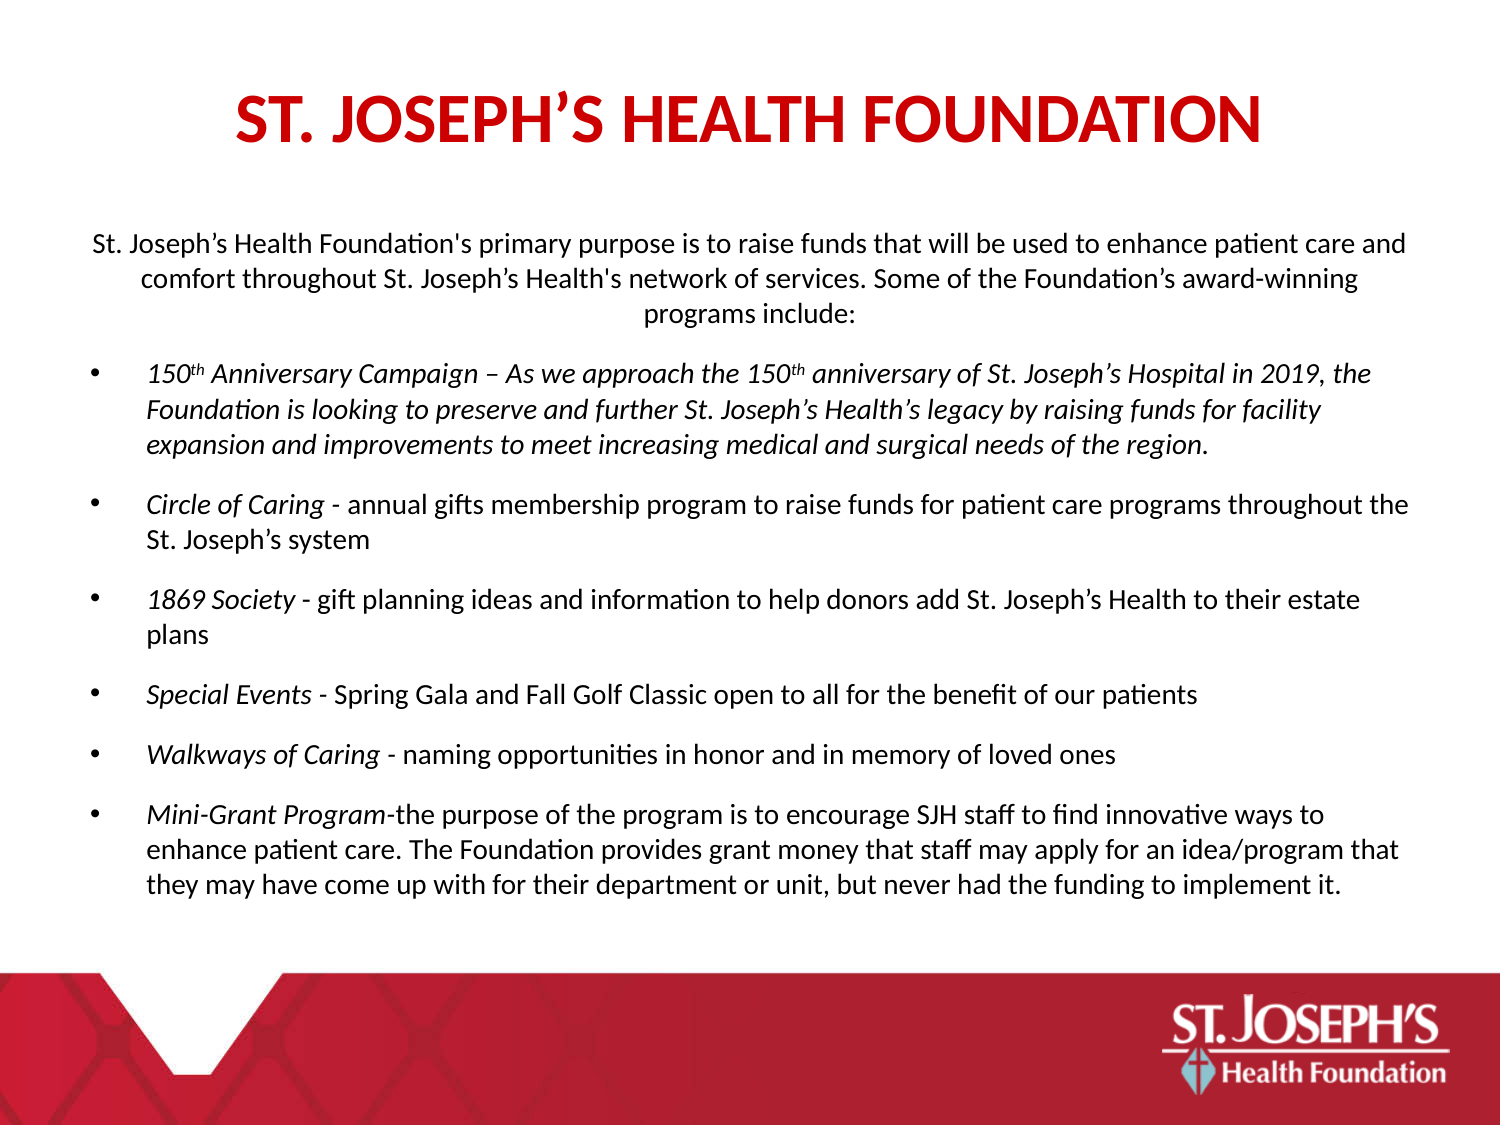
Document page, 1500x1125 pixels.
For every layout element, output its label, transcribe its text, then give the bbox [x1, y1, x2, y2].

picture [1162, 994, 1451, 1095]
text_box [1135, 992, 1490, 1125]
picture [0, 0, 1500, 1125]
text_box ST. JOSEPH’S HEALTH FOUNDATION [74, 41, 1425, 188]
list St. Joseph’s Health Foundation's primary purpose is to raise funds that will be used to enhance patient care and comfort throughout St. Joseph’s Health's network of services. Some of the Foundation’s award-winning programs include: 150th Anniversary Campaign – As we approach the 150th anniversary of St. Joseph’s Hospital in 2019, the Foundation is looking to preserve and further St. Joseph’s Health’s legacy by raising funds for facility expansion and improvements to meet increasing medical and surgical needs of the region. Circle of Caring - annual gifts membership program to raise funds for patient care programs throughout the St. Joseph’s system 1869 Society - gift planning ideas and information to help donors add St. Joseph’s Health to their estate plans Special Events - Spring Gala and Fall Golf Classic open to all for the benefit of our patients Walkways of Caring - naming opportunities in honor and in memory of loved ones Mini-Grant Program-the purpose of the program is to encourage SJH staff to find innovative ways to enhance patient care. The Foundation provides grant money that staff may apply for an idea/program that they may have come up with for their department or unit, but never had the funding to implement it. [75, 217, 1425, 950]
